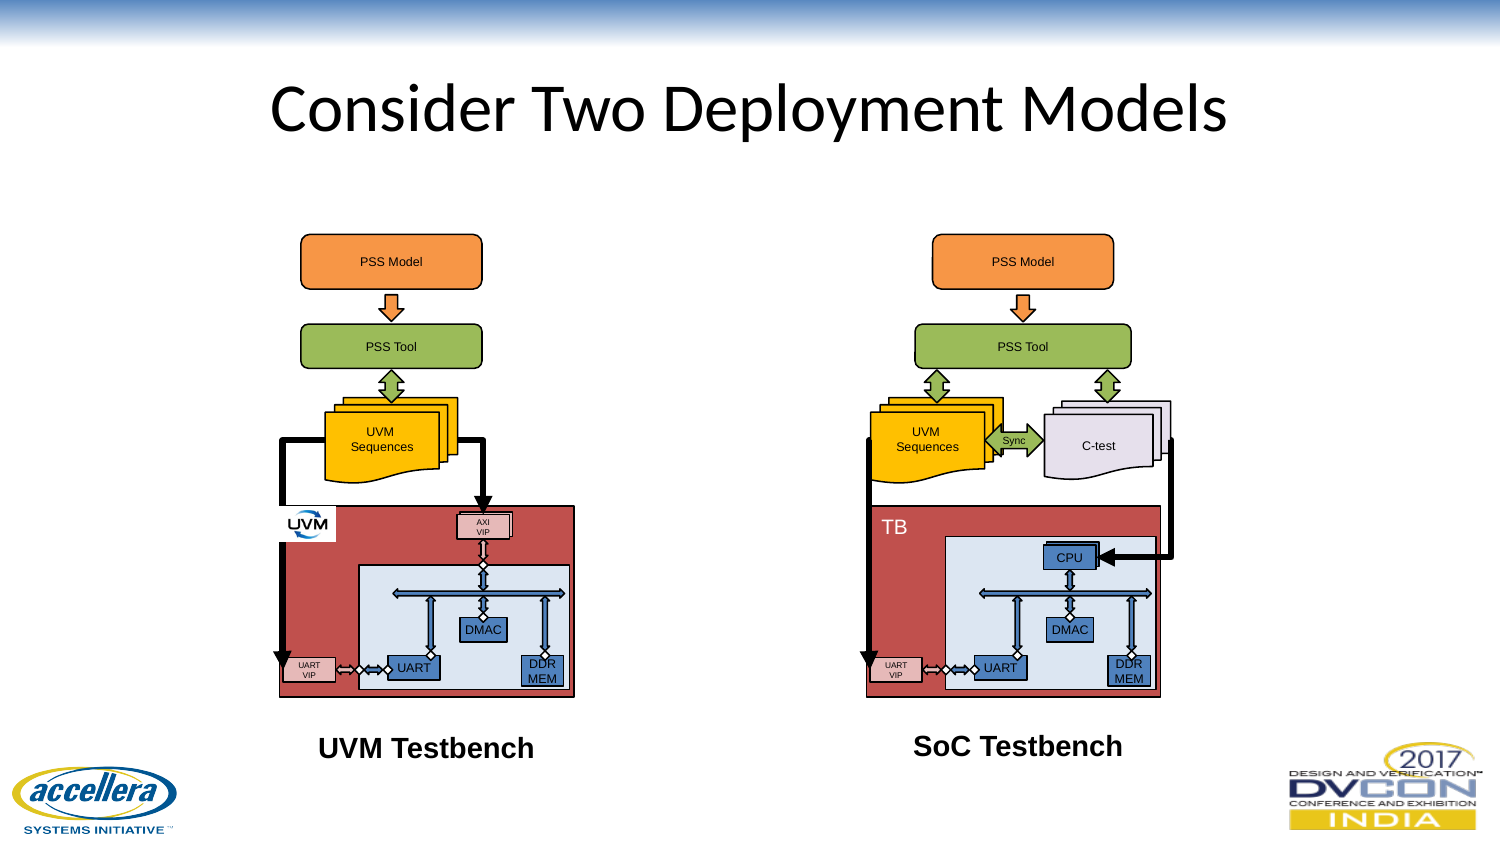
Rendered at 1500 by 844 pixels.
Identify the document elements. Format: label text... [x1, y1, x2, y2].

picture [1279, 738, 1484, 834]
picture [279, 505, 337, 542]
text_box SoC Testbench [898, 720, 1139, 770]
picture [12, 766, 177, 834]
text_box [279, 234, 575, 697]
title Consider Two Deployment Models [75, 33, 1425, 175]
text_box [866, 234, 1171, 697]
text_box UVM Testbench [303, 721, 550, 772]
